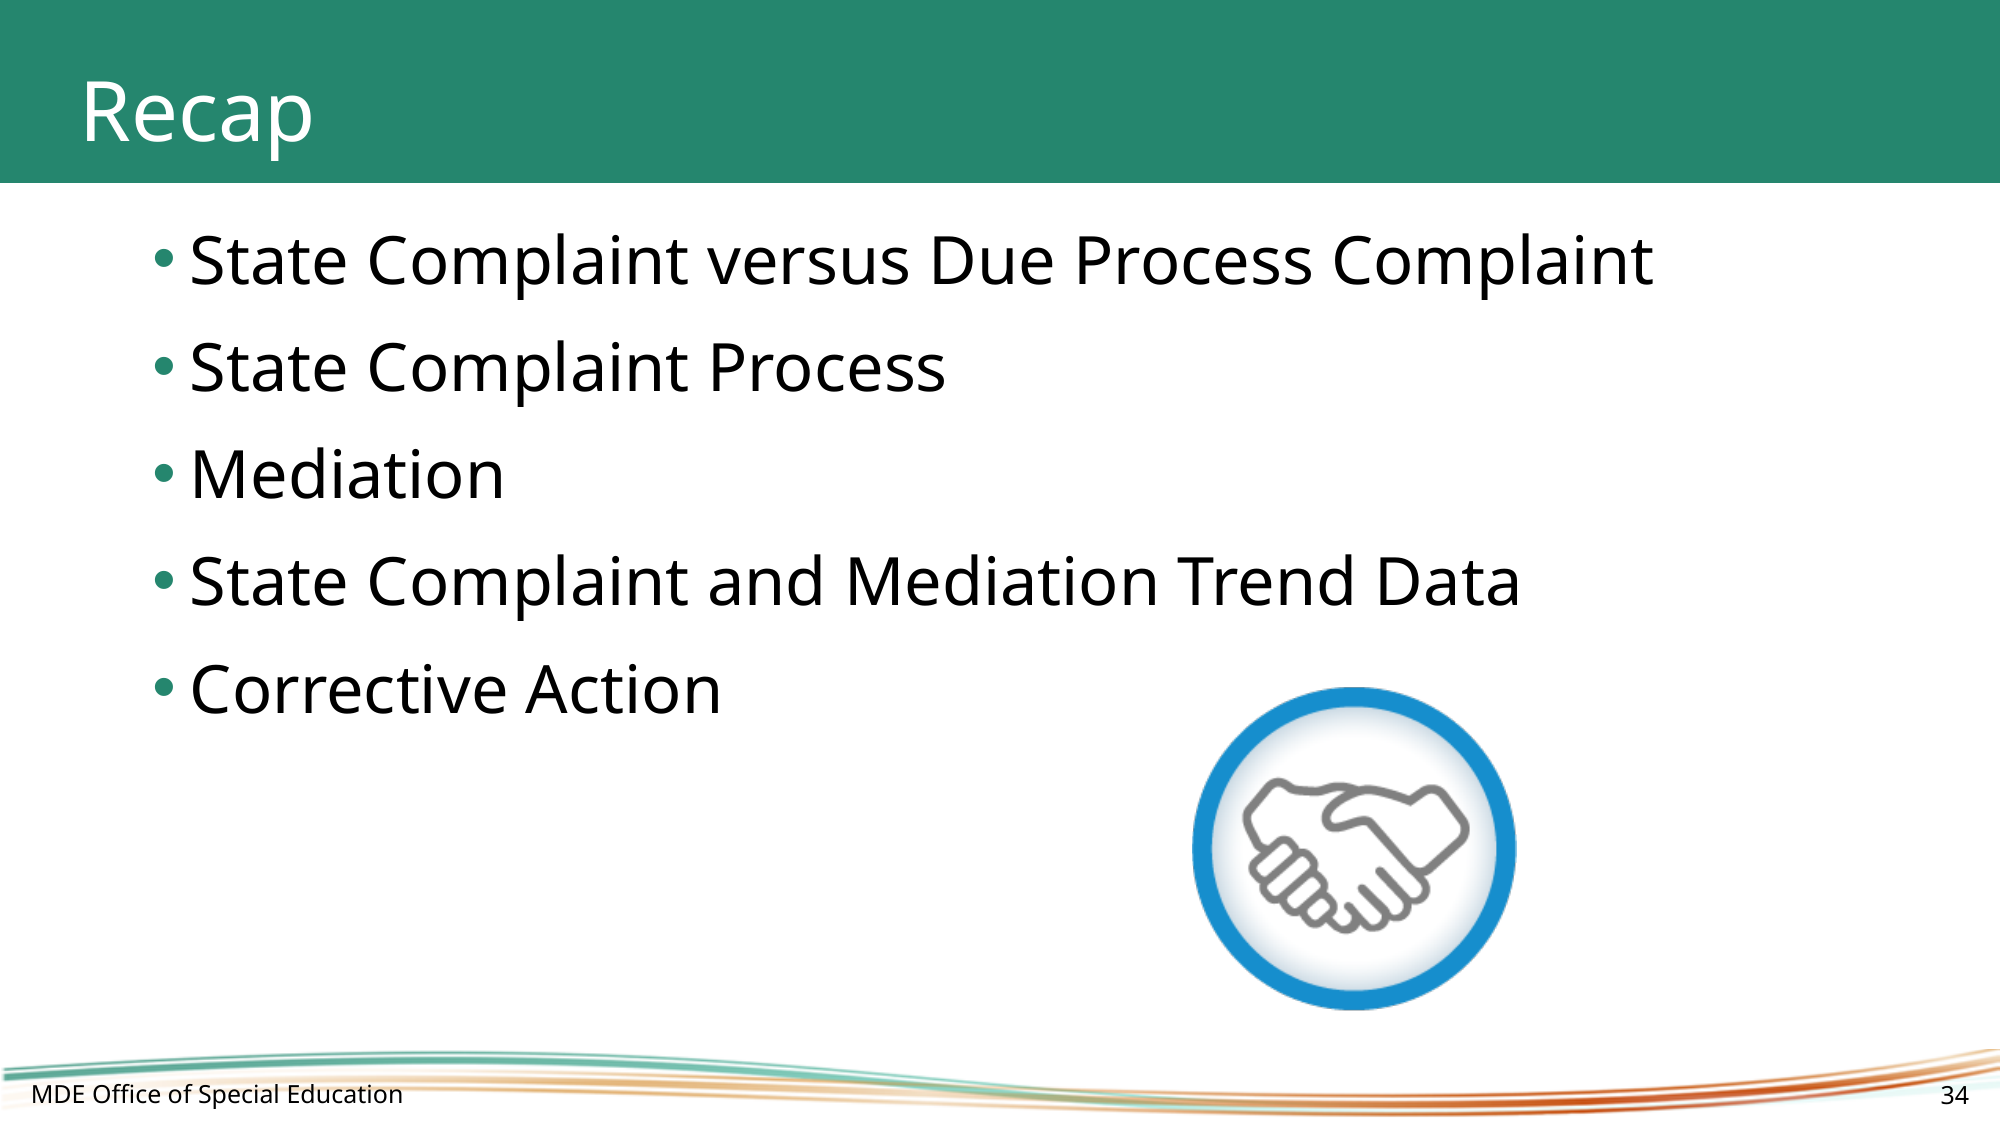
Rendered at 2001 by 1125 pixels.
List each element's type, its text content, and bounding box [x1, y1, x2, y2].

slide_number 34 [1534, 1066, 1985, 1125]
picture [0, 1049, 2000, 1125]
title Recap [64, 46, 1928, 183]
footer MDE Office of Special Education [15, 1065, 691, 1125]
list State Complaint versus Due Process Complaint State Complaint Process Mediation State Complaint and Mediation Trend Data Corrective Action [137, 203, 1863, 1043]
picture [1192, 686, 1517, 1012]
